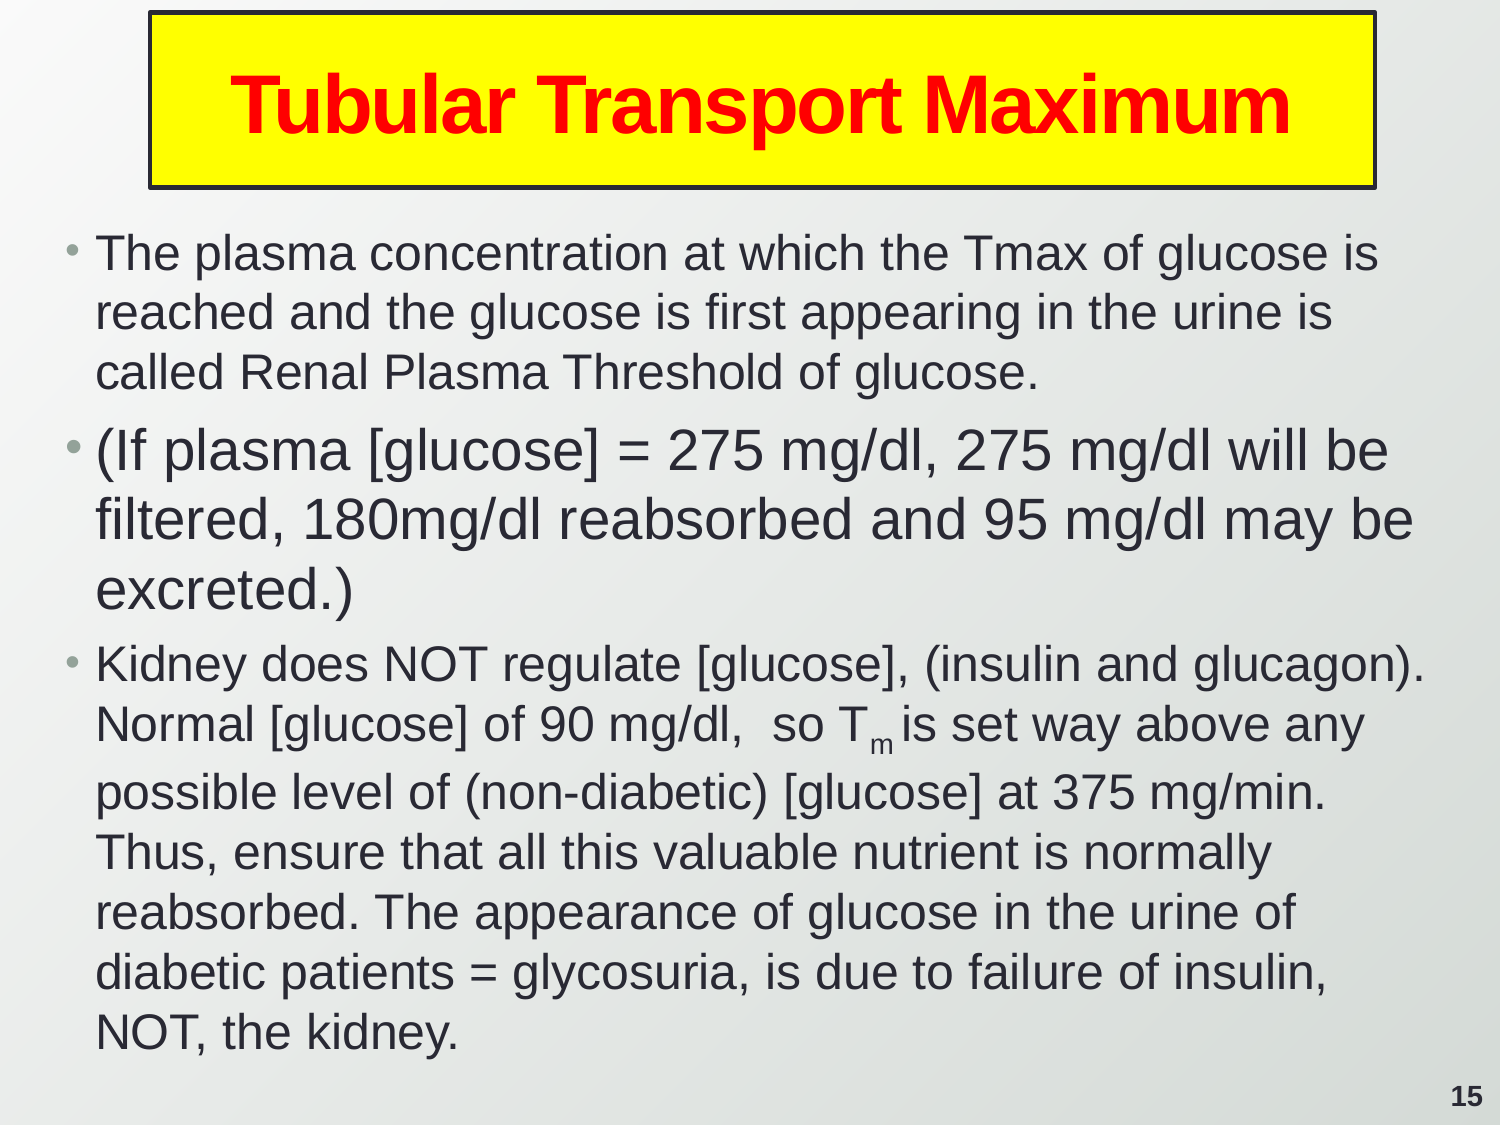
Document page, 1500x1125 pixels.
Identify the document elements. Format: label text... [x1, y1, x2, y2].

list The plasma concentration at which the Tmax of glucose is reached and the glucose is first appearing in the urine is called Renal Plasma Threshold of glucose. (If plasma [glucose] = 275 mg/dl, 275 mg/dl will be filtered, 180mg/dl reabsorbed and 95 mg/dl may be excreted.) Kidney does NOT regulate [glucose], (insulin and glucagon). Normal [glucose] of 90 mg/dl, so Tm is set way above any possible level of (non-diabetic) [glucose] at 375 mg/min. Thus, ensure that all this valuable nutrient is normally reabsorbed. The appearance of glucose in the urine of diabetic patients = glycosuria, is due to failure of insulin, NOT, the kidney. [50, 212, 1463, 1088]
title Tubular Transport Maximum [150, 12, 1375, 188]
slide_number 15 [1423, 1067, 1499, 1122]
